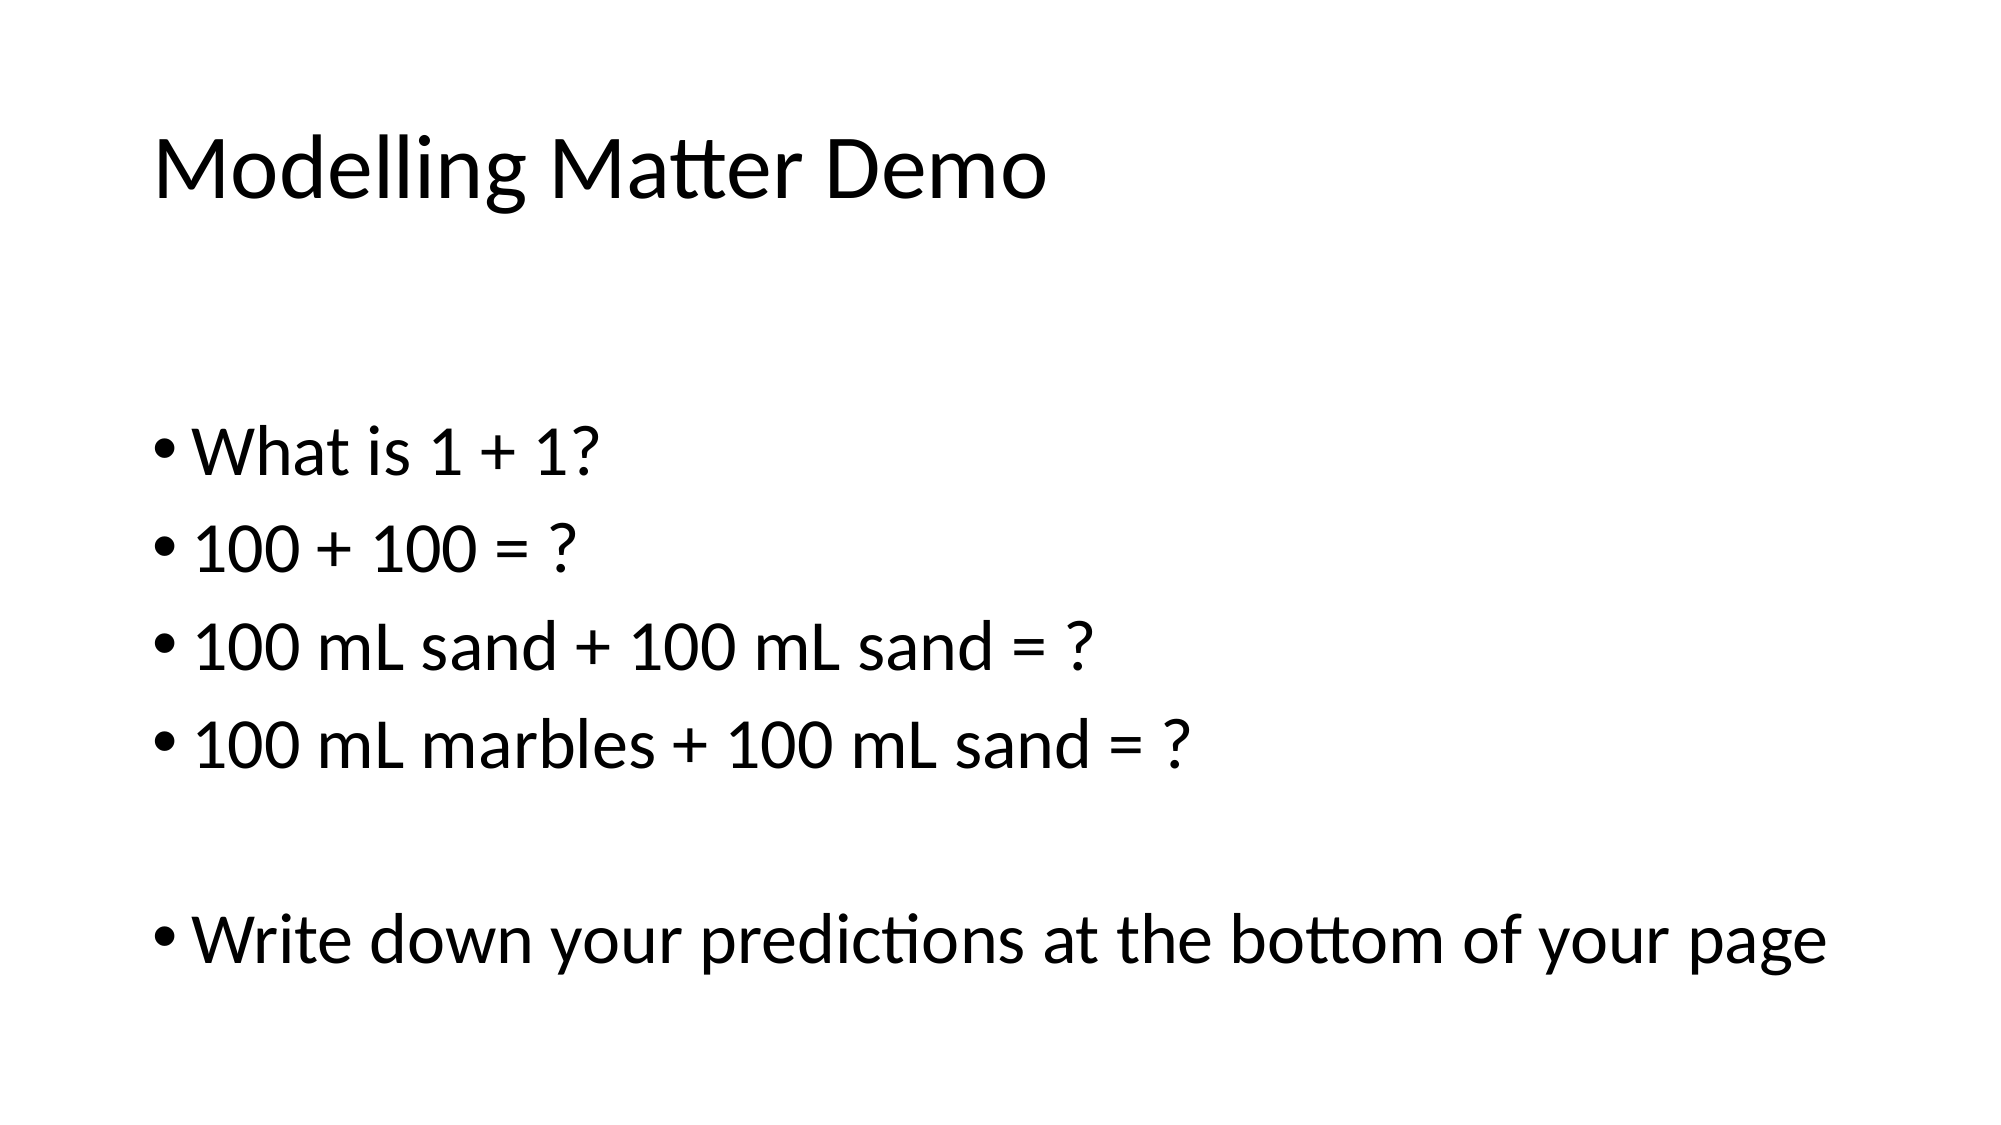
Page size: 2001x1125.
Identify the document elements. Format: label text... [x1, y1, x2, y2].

list What is 1 + 1? 100 + 100 = ? 100 mL sand + 100 mL sand = ? 100 mL marbles + 100 mL sand = ? Write down your predictions at the bottom of your page [137, 299, 1863, 1014]
title Modelling Matter Demo [137, 59, 1863, 278]
